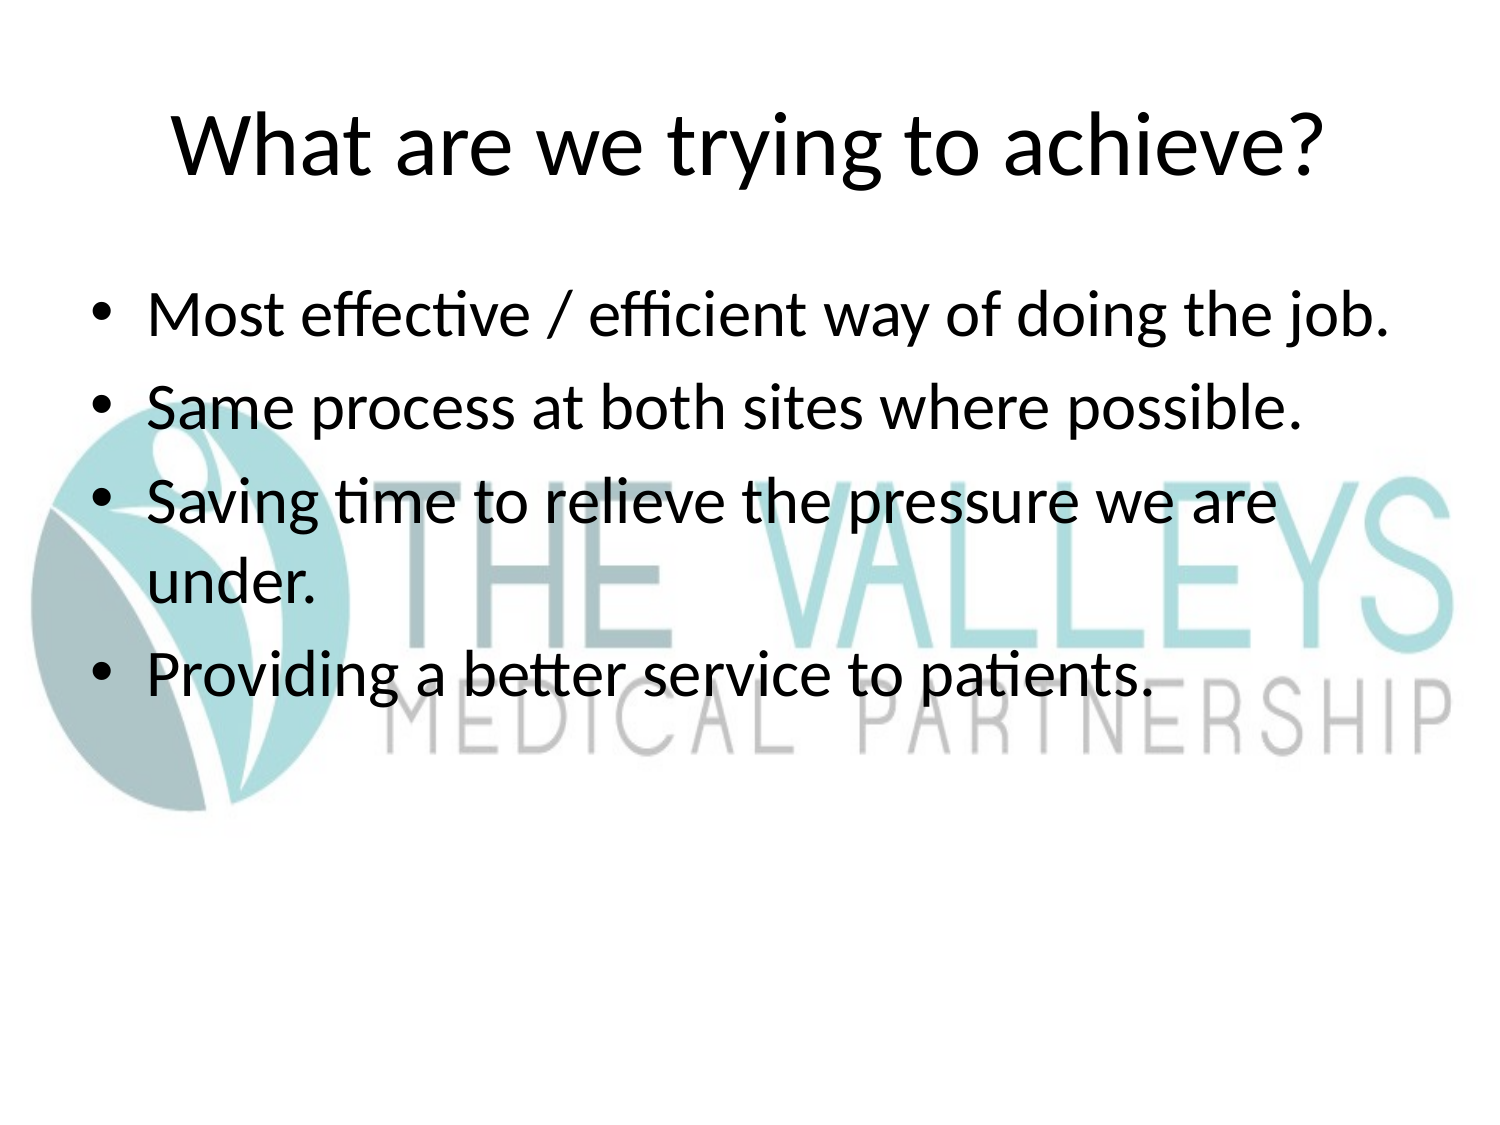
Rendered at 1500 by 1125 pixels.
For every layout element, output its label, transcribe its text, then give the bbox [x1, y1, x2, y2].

title What are we trying to achieve? [75, 45, 1425, 233]
list Most effective / efficient way of doing the job. Same process at both sites where possible. Saving time to relieve the pressure we are under. Providing a better service to patients. [75, 262, 1425, 1005]
